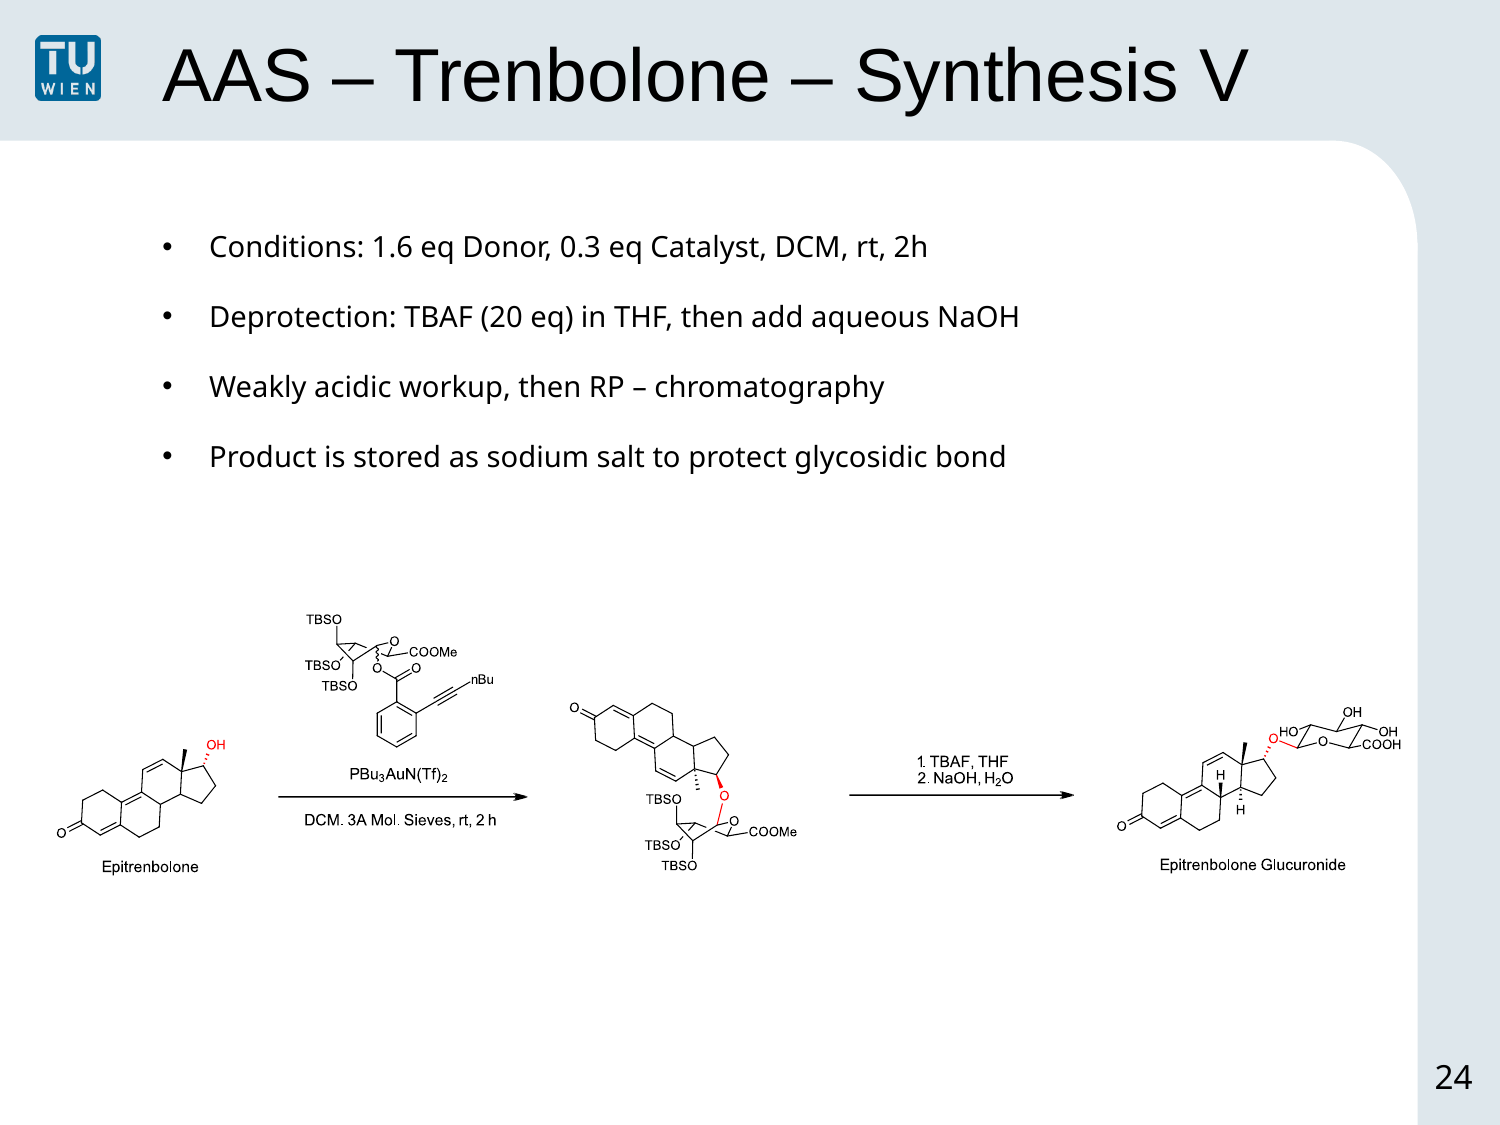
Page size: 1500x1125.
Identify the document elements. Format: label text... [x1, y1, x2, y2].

picture [69, 42, 80, 74]
title AAS – Trenbolone – Synthesis V [147, 19, 1273, 76]
picture [72, 83, 78, 94]
picture [90, 83, 94, 94]
picture [50, 51, 56, 74]
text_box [52, 609, 1403, 879]
text_box Conditions: 1.6 eq Donor, 0.3 eq Catalyst, DCM, rt, 2h Deprotection: TBAF (20 eq) in THF, then add aqueous NaOH Weakly acidic workup, then RP – chromatography Product is stored as sodium salt to protect glycosidic bond [147, 220, 1273, 608]
picture [42, 83, 46, 94]
picture [83, 42, 94, 74]
text_box 24 [1419, 1048, 1488, 1104]
picture [47, 85, 53, 94]
picture [41, 42, 64, 48]
